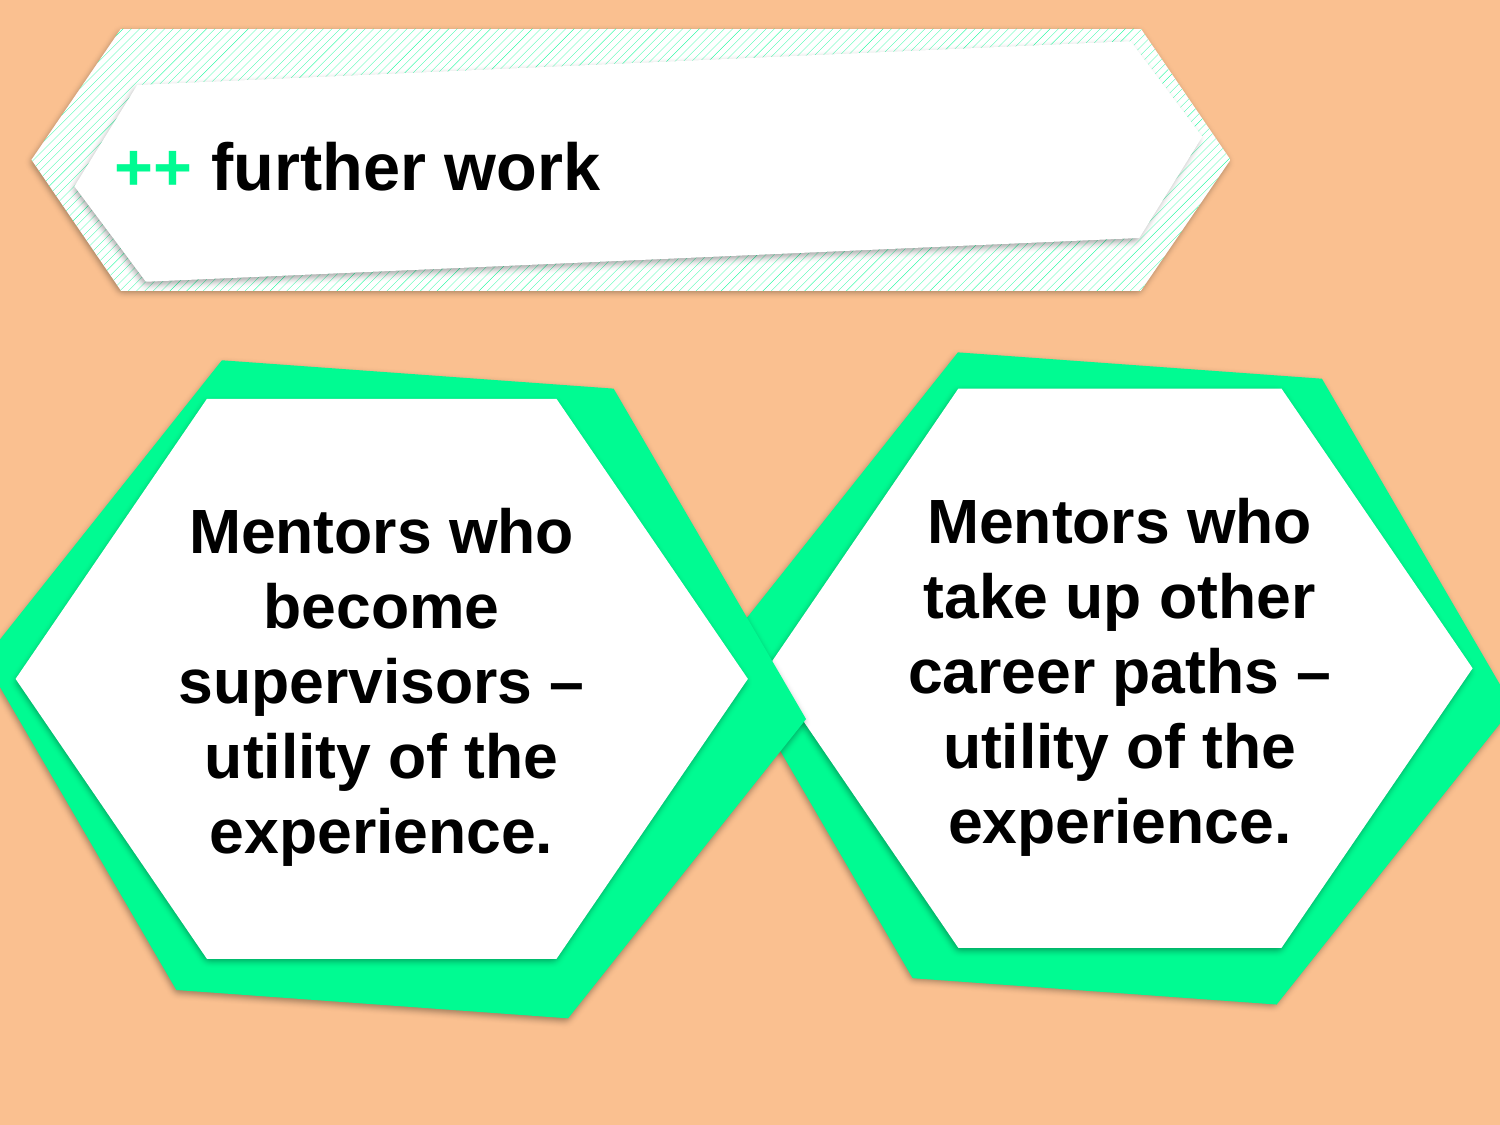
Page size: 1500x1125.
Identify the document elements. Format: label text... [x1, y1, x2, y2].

text_box [0, 359, 807, 1020]
text_box Mentors who become supervisors – utility of the experience. [14, 398, 749, 960]
text_box ++ further work [100, 116, 1168, 212]
text_box Mentors who take up other career paths – utility of the experience. [773, 387, 1474, 949]
text_box [30, 27, 1232, 292]
text_box [73, 143, 1157, 283]
text_box [117, 40, 1203, 194]
text_box [748, 351, 1500, 1006]
